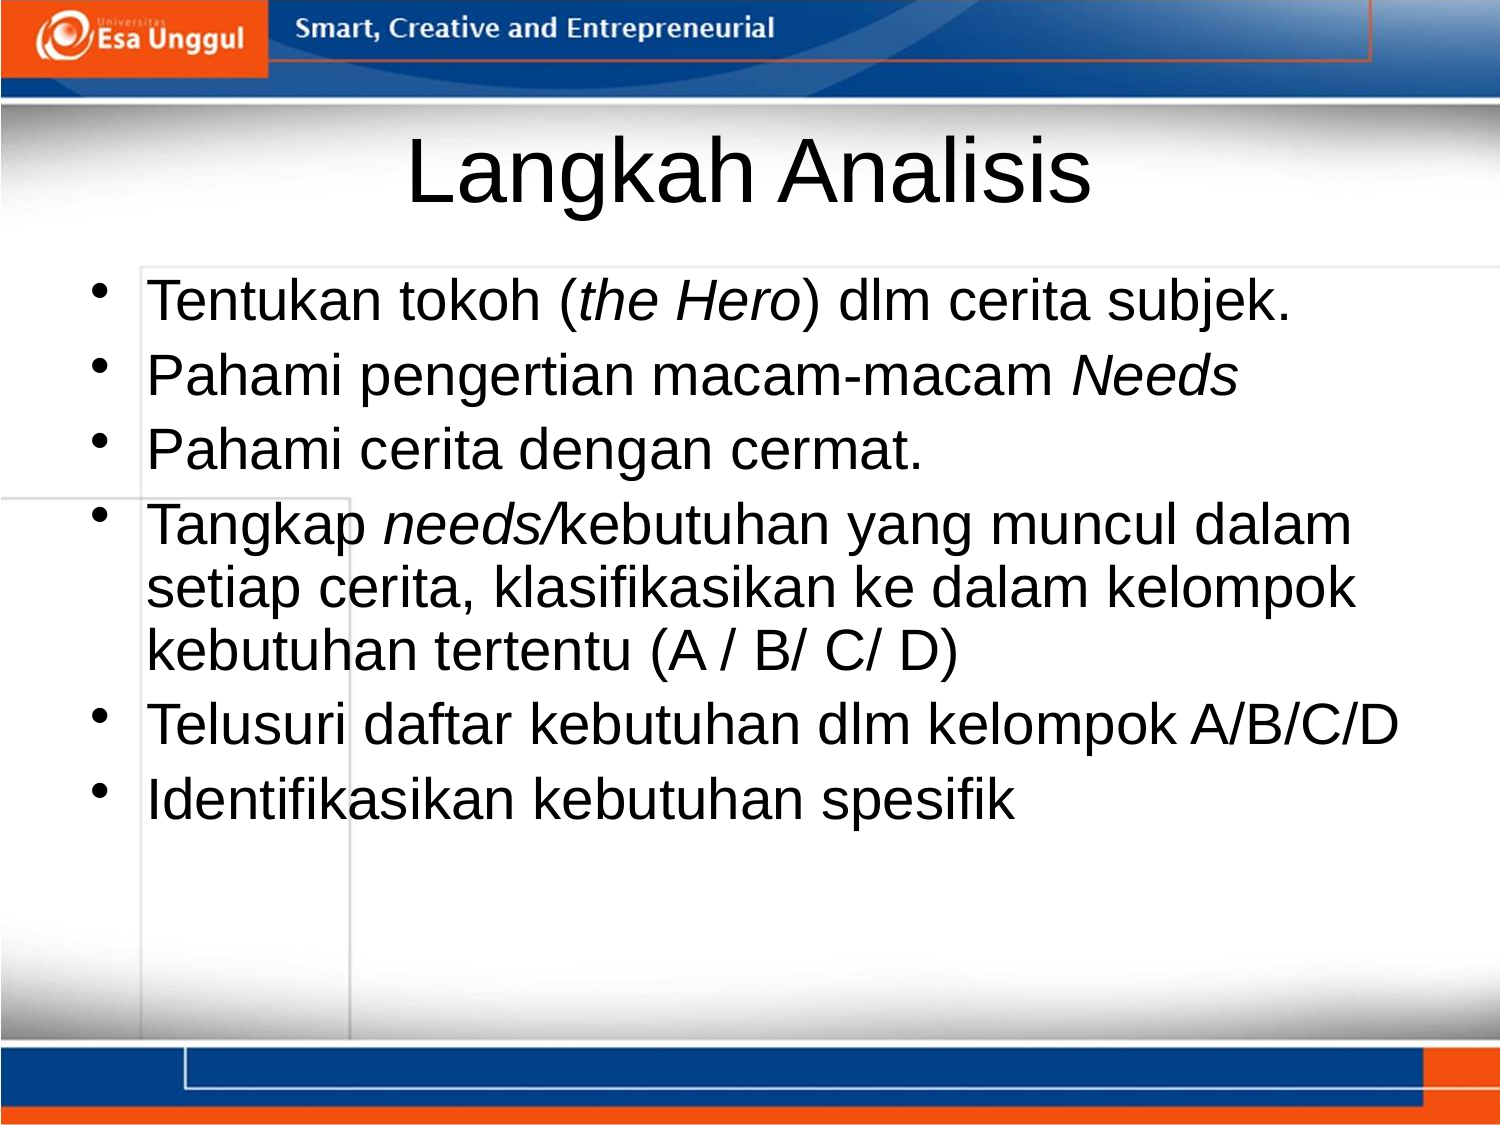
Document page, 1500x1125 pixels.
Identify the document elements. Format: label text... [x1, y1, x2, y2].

picture [0, 0, 1500, 1125]
title Langkah Analisis [74, 99, 1426, 233]
list Tentukan tokoh (the Hero) dlm cerita subjek. Pahami pengertian macam-macam Needs Pahami cerita dengan cermat. Tangkap needs/kebutuhan yang muncul dalam setiap cerita, klasifikasikan ke dalam kelompok kebutuhan tertentu (A / B/ C/ D) Telusuri daftar kebutuhan dlm kelompok A/B/C/D Identifikasikan kebutuhan spesifik [74, 262, 1426, 1006]
